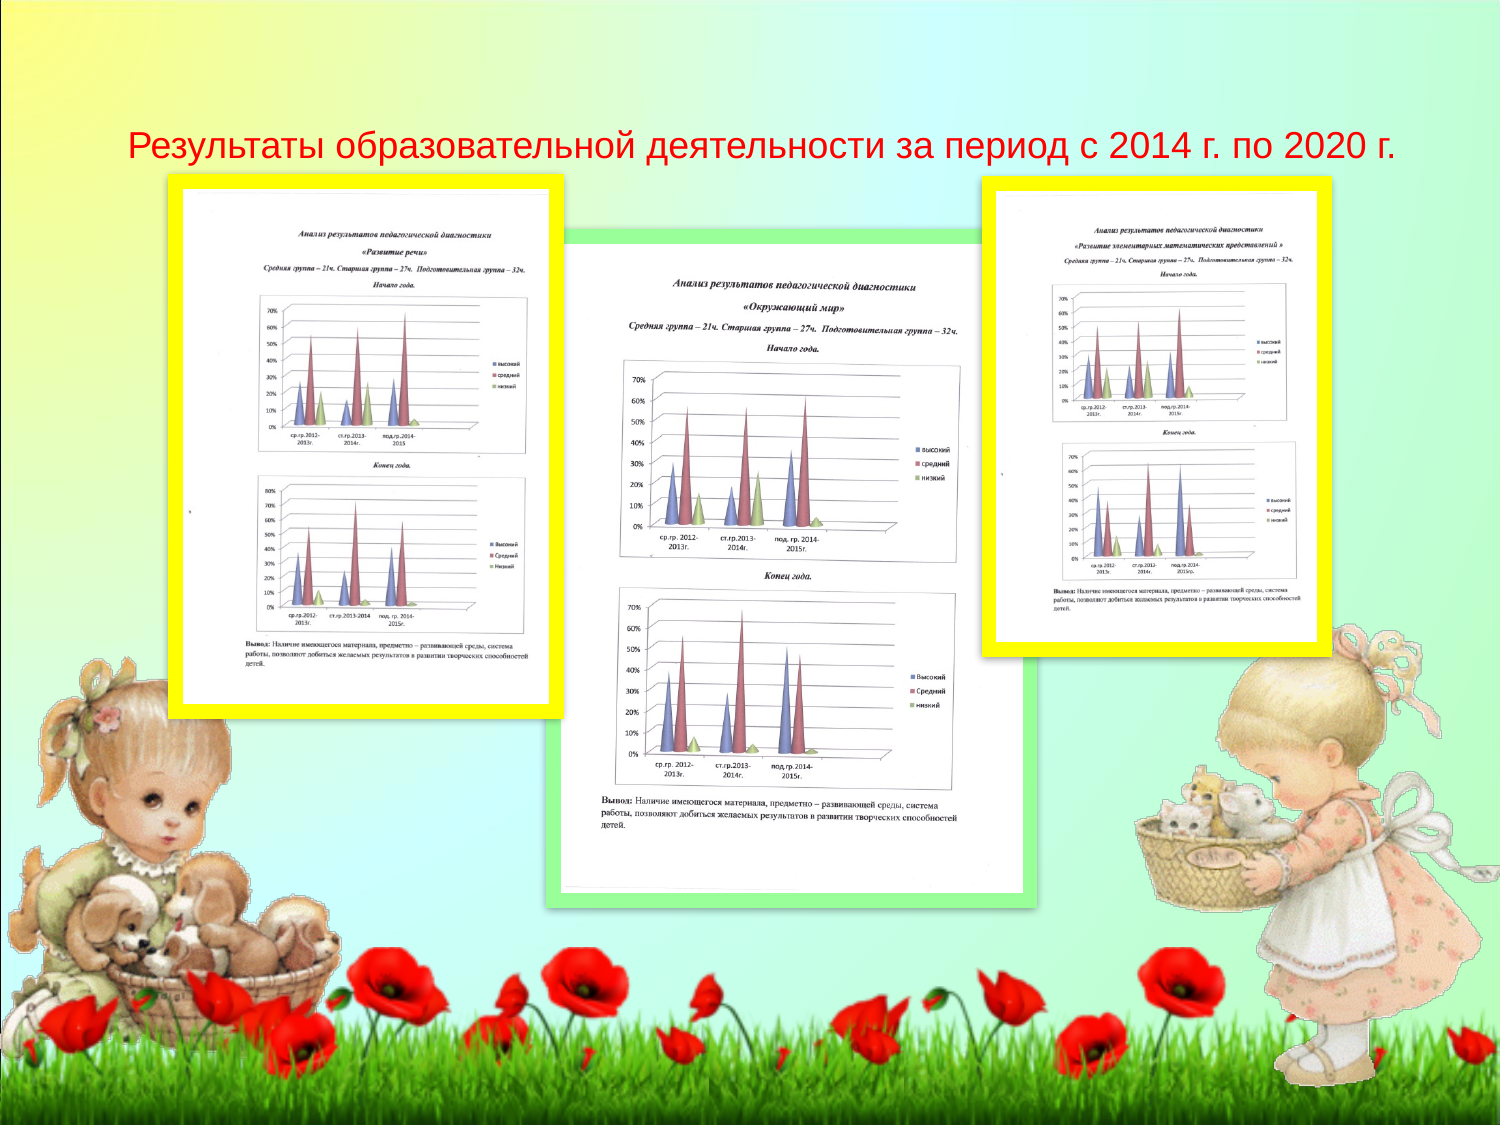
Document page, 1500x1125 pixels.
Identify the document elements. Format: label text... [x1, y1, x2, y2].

picture [0, 0, 1500, 1125]
text_box Результаты образовательной деятельности за период с 2014 г. по 2020 г. [88, 113, 1447, 174]
